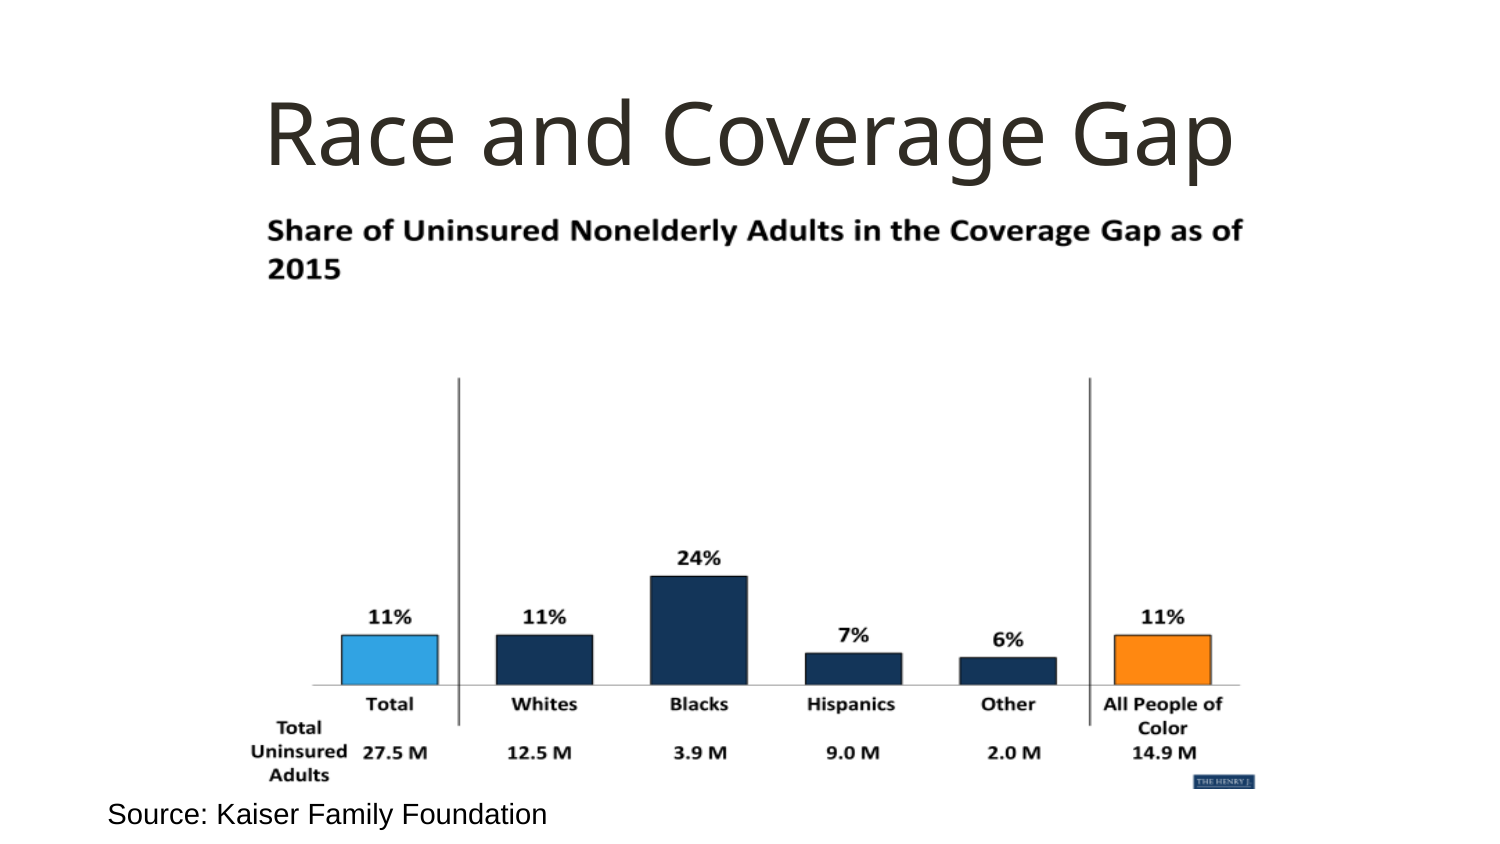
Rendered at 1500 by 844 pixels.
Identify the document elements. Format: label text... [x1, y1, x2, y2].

picture [246, 210, 1266, 790]
title Race and Coverage Gap [81, 11, 1419, 191]
text_box Source: Kaiser Family Foundation [92, 780, 1386, 841]
